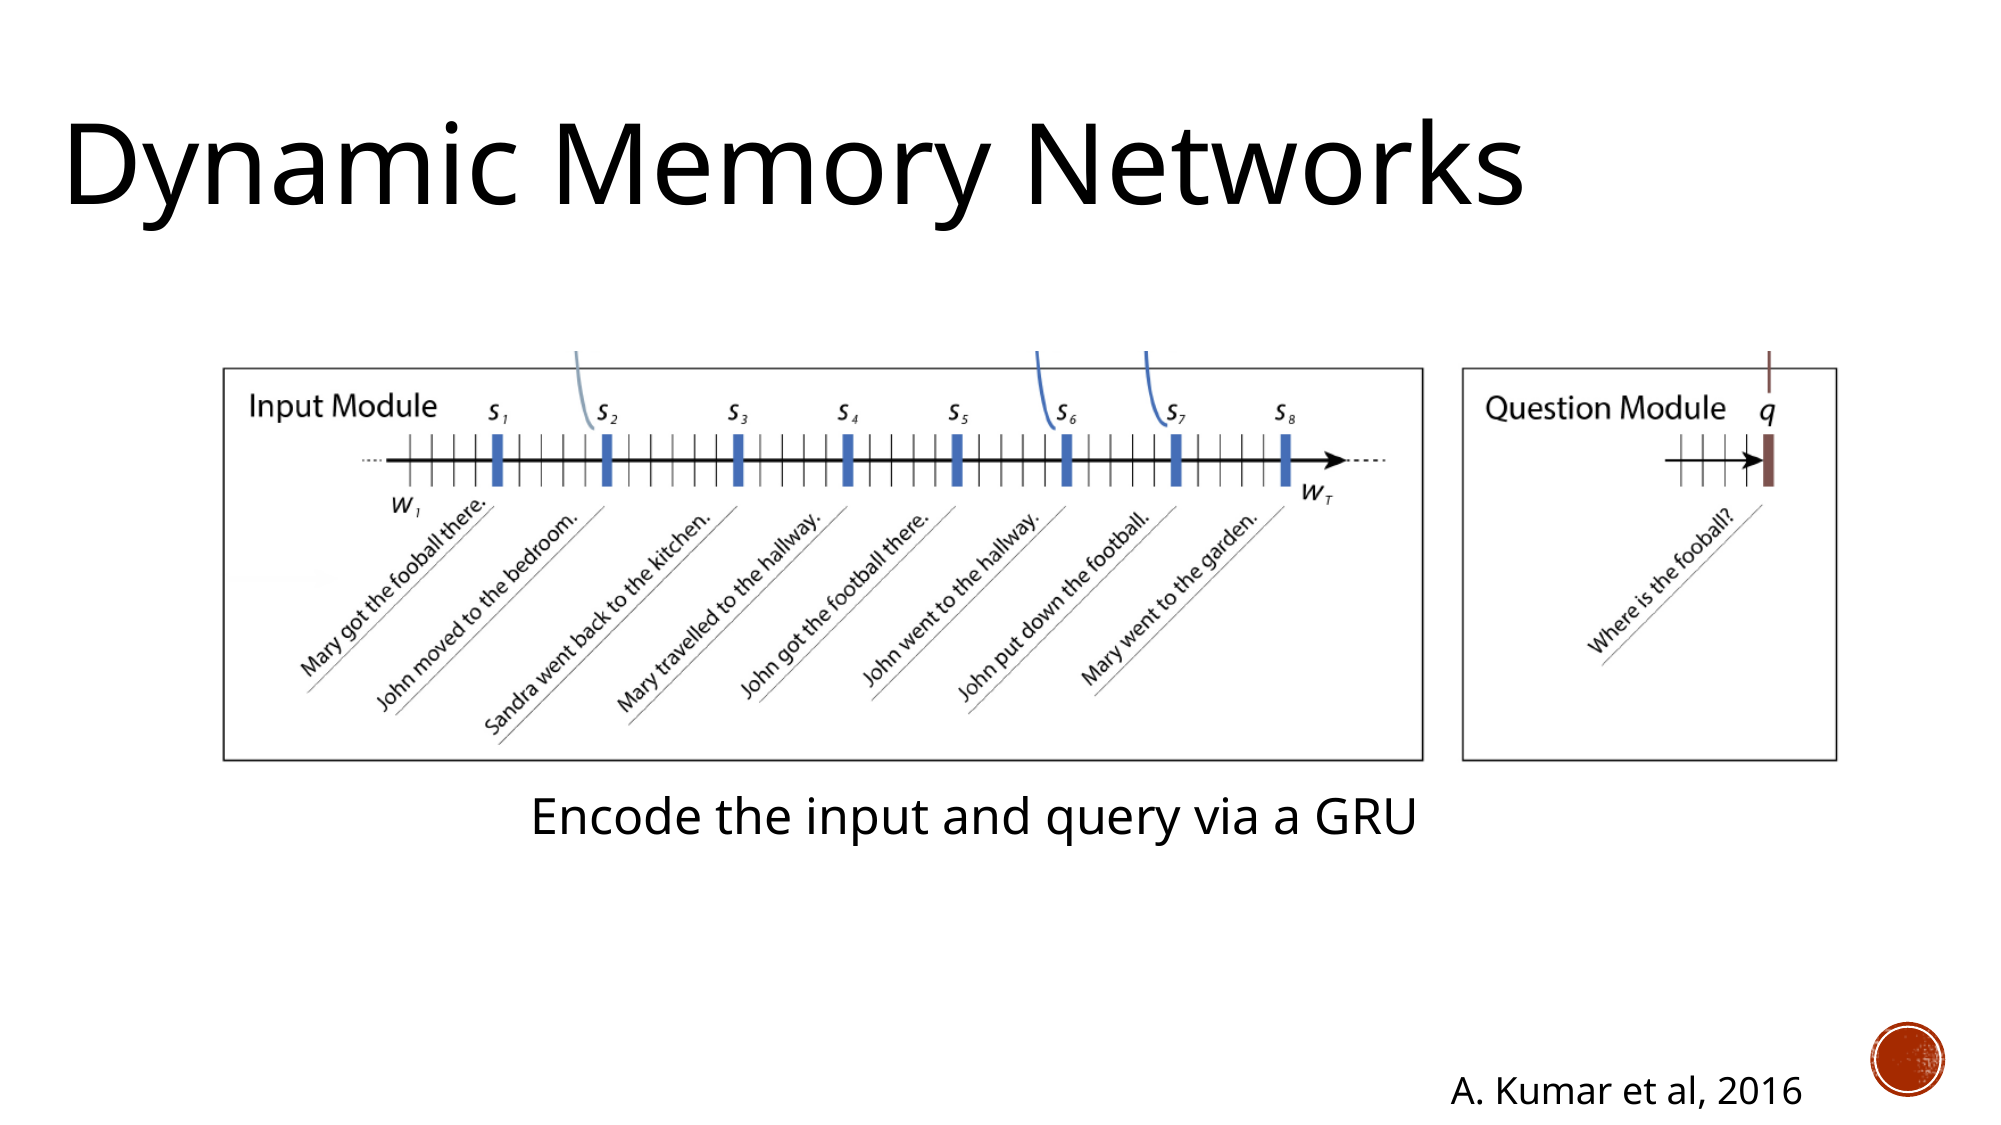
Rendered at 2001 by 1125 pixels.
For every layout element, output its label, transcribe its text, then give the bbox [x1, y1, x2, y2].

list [203, 352, 1851, 777]
title Dynamic Memory Networks [45, 36, 1696, 301]
text_box A. Kumar et al, 2016 [1435, 1059, 1818, 1120]
text_box Encode the input and query via a GRU [515, 778, 1434, 852]
